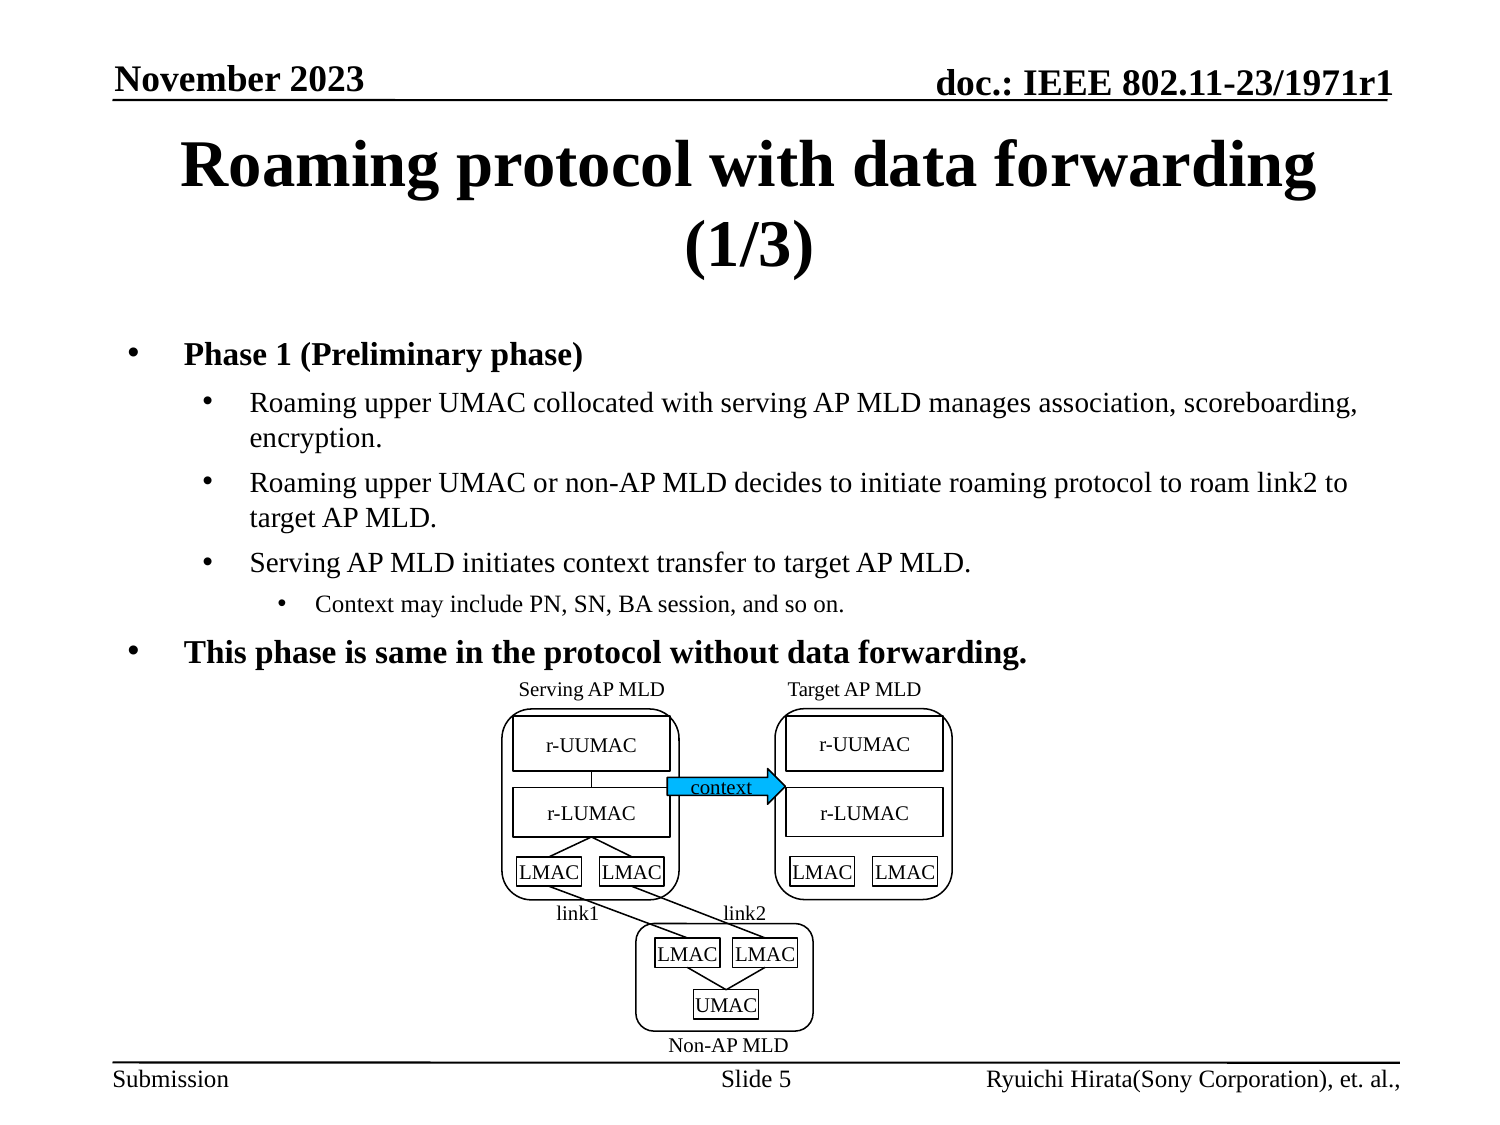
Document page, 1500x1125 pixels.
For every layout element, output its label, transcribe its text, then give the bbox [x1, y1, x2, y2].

text_box Serving AP MLD [503, 668, 680, 708]
footer Ryuichi Hirata(Sony Corporation), et. al., [878, 1061, 1402, 1093]
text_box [654, 937, 798, 1020]
list Phase 1 (Preliminary phase) Roaming upper UMAC collocated with serving AP MLD manages association, scoreboarding, encryption. Roaming upper UMAC or non-AP MLD decides to initiate roaming protocol to roam link2 to target AP MLD. Serving AP MLD initiates context transfer to target AP MLD. Context may include PN, SN, BA session, and so on. This phase is same in the protocol without data forwarding. [112, 324, 1388, 704]
slide_number Slide 5 [712, 1065, 800, 1123]
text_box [548, 907, 626, 939]
text_box Target AP MLD [772, 668, 937, 709]
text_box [631, 886, 766, 939]
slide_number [114, 54, 423, 100]
text_box [771, 921, 816, 1031]
title Roaming protocol with data forwarding (1/3) [112, 112, 1388, 288]
text_box [633, 948, 653, 1034]
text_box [774, 708, 953, 900]
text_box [501, 708, 680, 901]
text_box context [685, 766, 768, 806]
text_box Non-AP MLD [653, 1024, 804, 1065]
